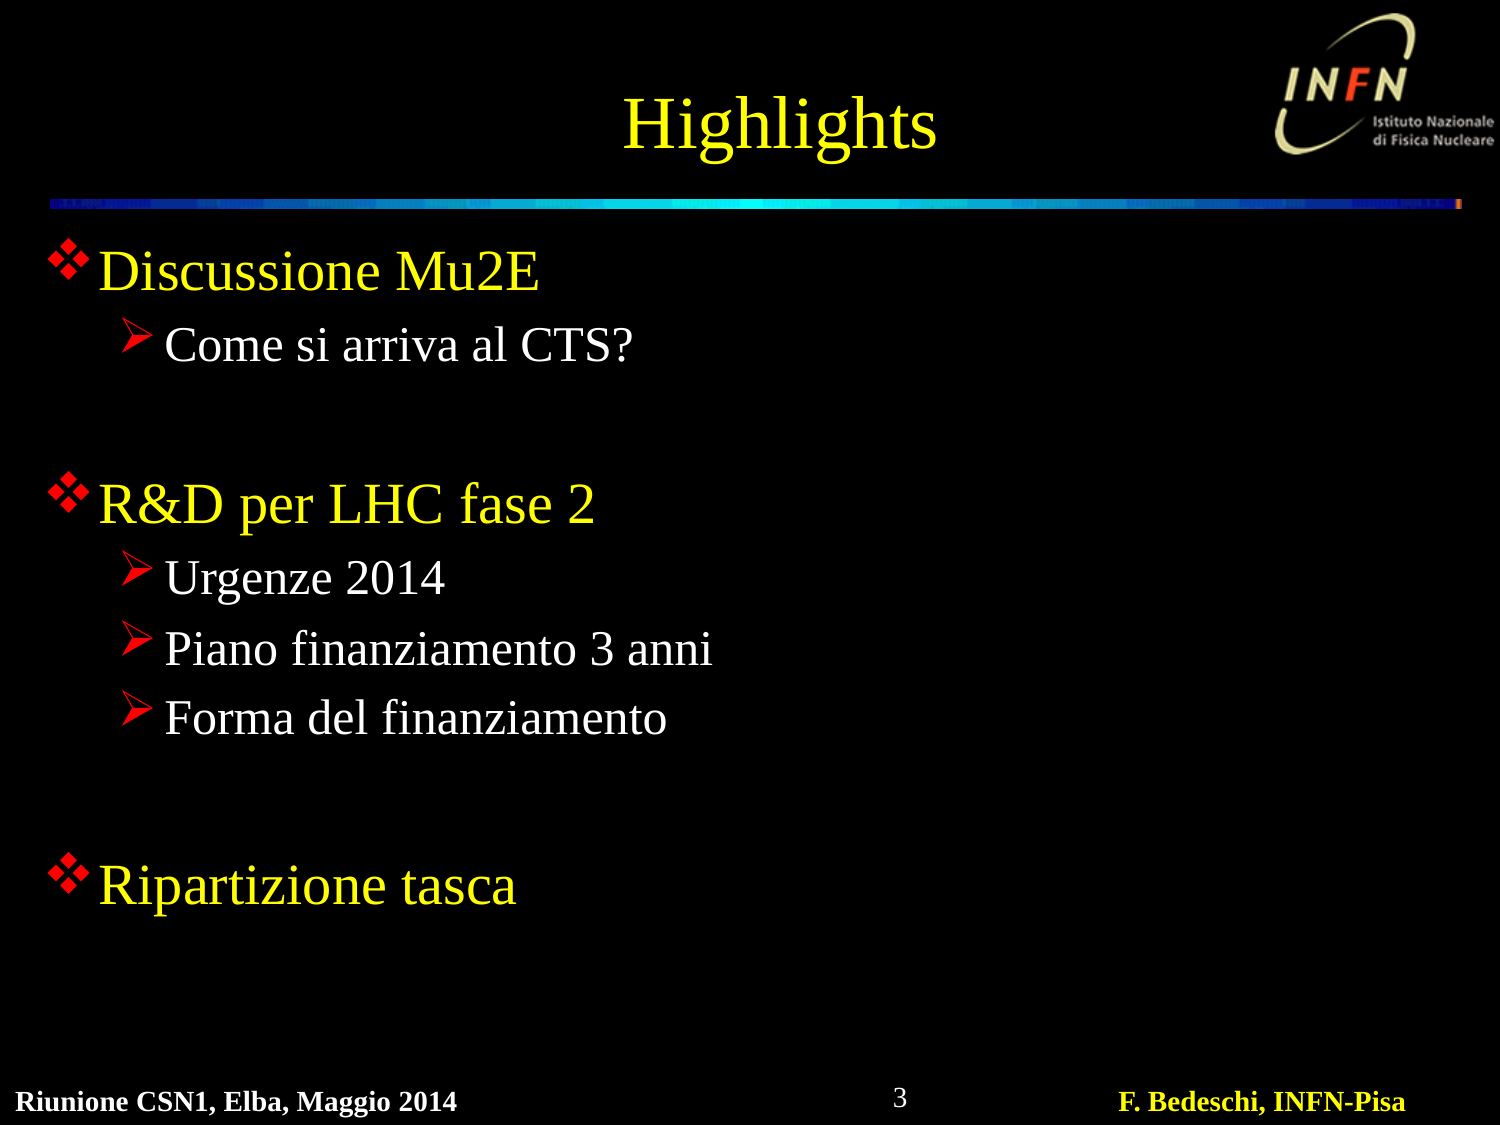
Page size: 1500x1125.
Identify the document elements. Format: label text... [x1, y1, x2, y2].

picture [50, 199, 376, 209]
title Highlights [249, 62, 1313, 175]
picture [536, 199, 584, 209]
footer F. Bedeschi, INFN-Pisa [1025, 1074, 1500, 1125]
picture [1271, 0, 1500, 172]
picture [918, 199, 967, 209]
picture [1127, 199, 1462, 209]
picture [587, 199, 914, 209]
list Discussione Mu2E Come si arriva al CTS? R&D per LHC fase 2 Urgenze 2014 Piano finanziamento 3 anni Forma del finanziamento Ripartizione tasca [27, 224, 1303, 900]
slide_number 3 [785, 1070, 923, 1125]
slide_number Riunione CSN1, Elba, Maggio 2014 [0, 1074, 717, 1125]
